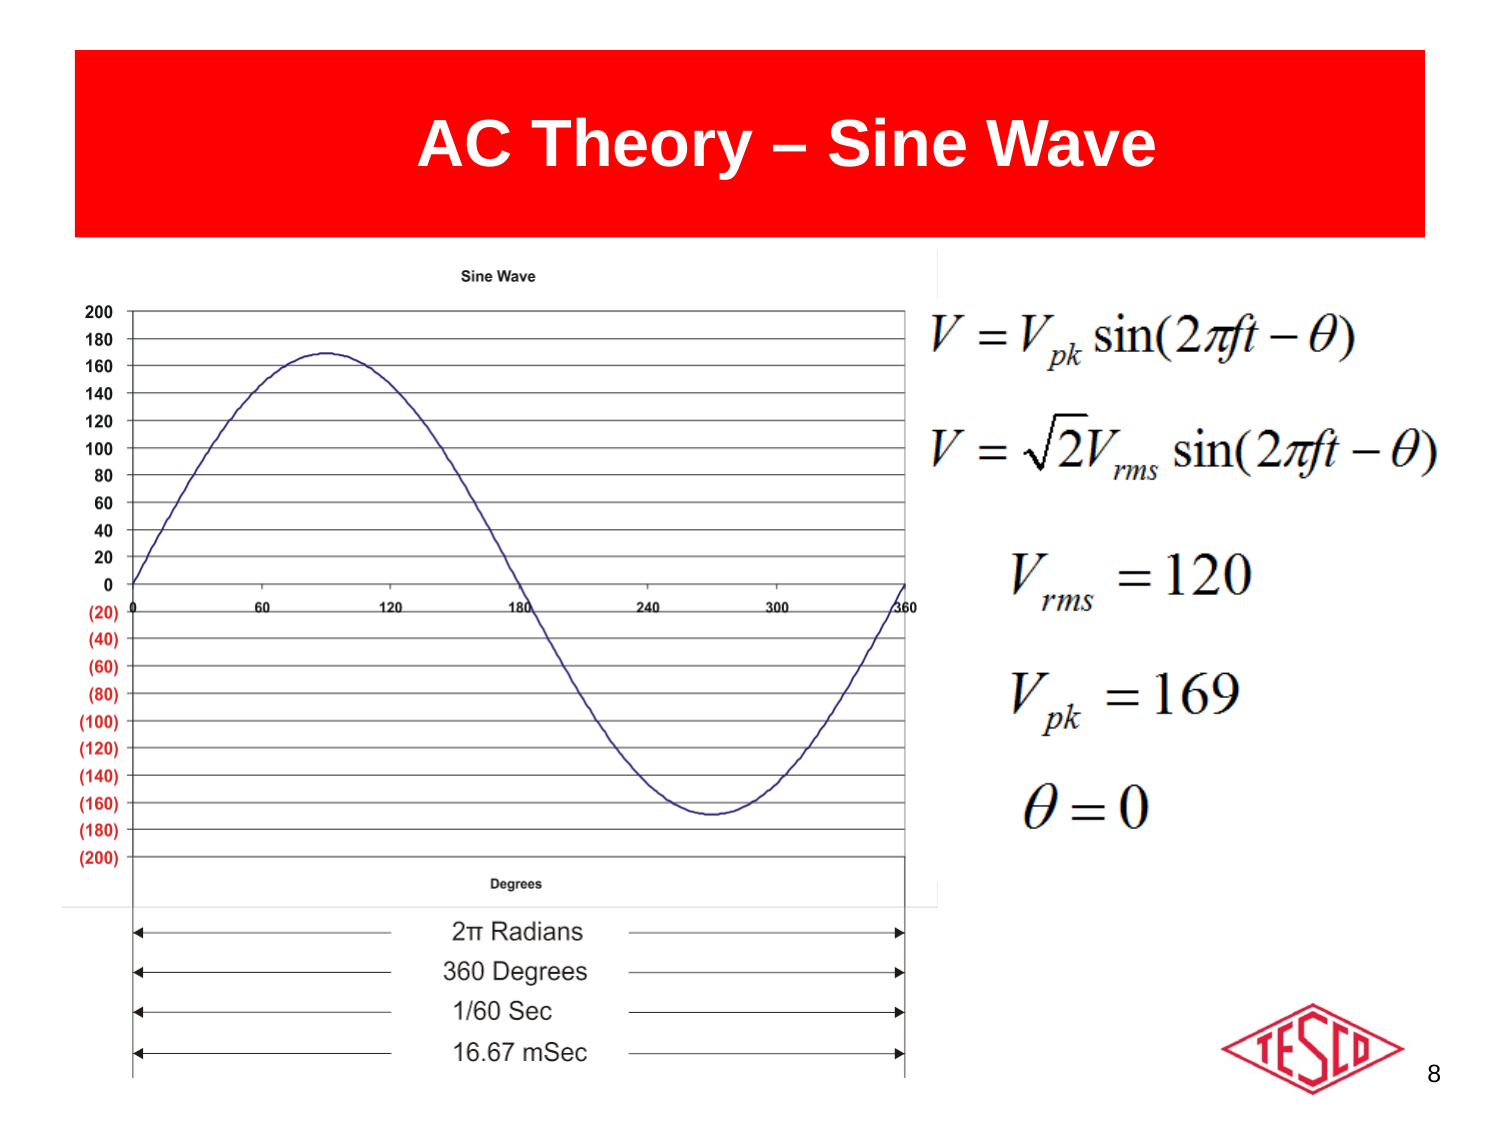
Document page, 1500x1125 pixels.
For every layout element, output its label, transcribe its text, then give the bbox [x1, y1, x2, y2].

text_box AC Theory – Sine Wave [387, 92, 1188, 188]
picture [62, 249, 1462, 1079]
picture [1214, 996, 1415, 1100]
